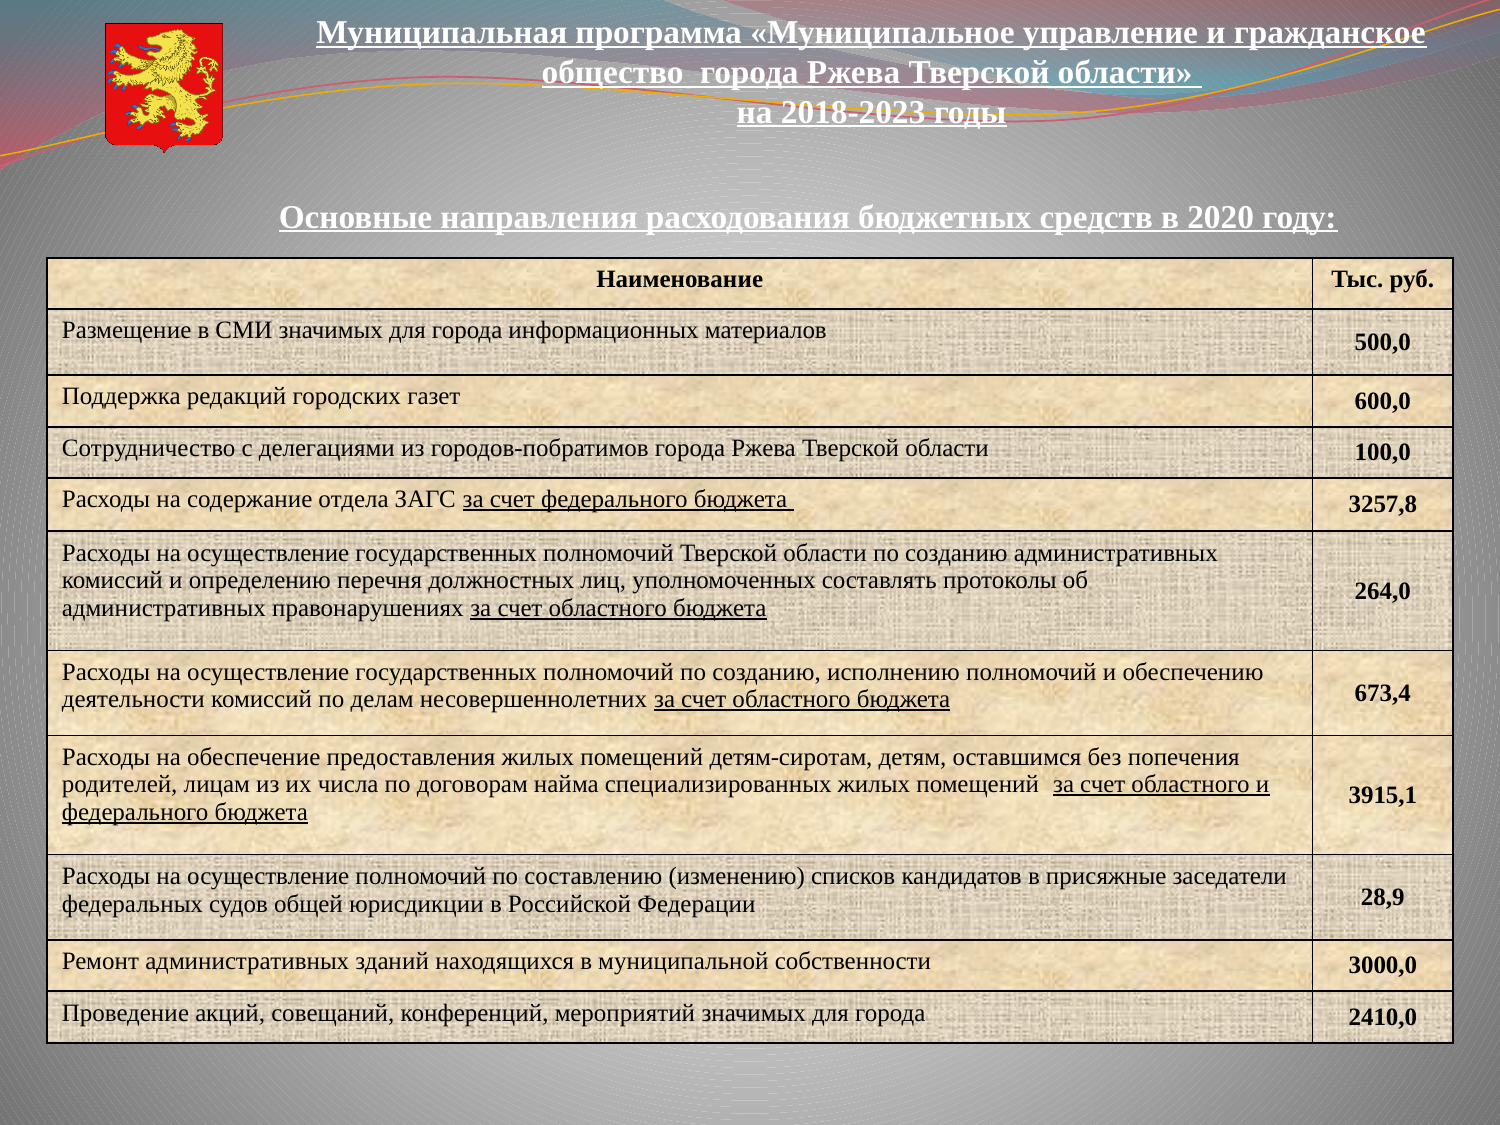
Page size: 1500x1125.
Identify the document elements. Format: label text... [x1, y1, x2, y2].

table_cell Расходы на осуществление государственных полномочий Тверской области по созданию административных комиссий и определению перечня должностных лиц, уполномоченных составлять протоколы об административных правонарушениях за счет областного бюджета [48, 532, 1312, 650]
table_cell 28,9 [1313, 855, 1452, 939]
table_cell 3257,8 [1313, 479, 1452, 530]
table_cell 500,0 [1313, 310, 1452, 374]
table_cell 264,0 [1313, 532, 1452, 650]
table_cell Расходы на осуществление государственных полномочий по созданию, исполнению полномочий и обеспечению деятельности комиссий по делам несовершеннолетних за счет областного бюджета [48, 651, 1312, 735]
picture [105, 23, 223, 153]
table_cell 3915,1 [1313, 736, 1452, 854]
table_header Тыс. руб. [1313, 259, 1452, 308]
table_cell Расходы на содержание отдела ЗАГС за счет федерального бюджета [48, 479, 1312, 530]
table_cell 600,0 [1313, 376, 1452, 426]
text_box Основные направления расходования бюджетных средств в 2020 году: [93, 187, 1500, 243]
table_cell 2410,0 [1313, 992, 1452, 1042]
table_cell Сотрудничество с делегациями из городов-побратимов города Ржева Тверской области [48, 428, 1312, 477]
table_cell Расходы на обеспечение предоставления жилых помещений детям-сиротам, детям, оставшимся без попечения родителей, лицам из их числа по договорам найма специализированных жилых помещений за счет областного и федерального бюджета [48, 736, 1312, 854]
table_cell Ремонт административных зданий находящихся в муниципальной собственности [48, 941, 1312, 990]
table_cell 3000,0 [1313, 941, 1452, 990]
table_cell 100,0 [1313, 428, 1452, 477]
table_cell Проведение акций, совещаний, конференций, мероприятий значимых для города [48, 992, 1312, 1042]
table_header Наименование [48, 259, 1312, 308]
table_cell 673,4 [1313, 651, 1452, 735]
table_cell Расходы на осуществление полномочий по составлению (изменению) списков кандидатов в присяжные заседатели федеральных судов общей юрисдикции в Российской Федерации [48, 855, 1312, 939]
text_box Муниципальная программа «Муниципальное управление и гражданское общество города Ржева Тверской области» на 2018-2023 годы [243, 3, 1500, 138]
table_cell Поддержка редакций городских газет [48, 376, 1312, 426]
table_cell Размещение в СМИ значимых для города информационных материалов [48, 310, 1312, 374]
